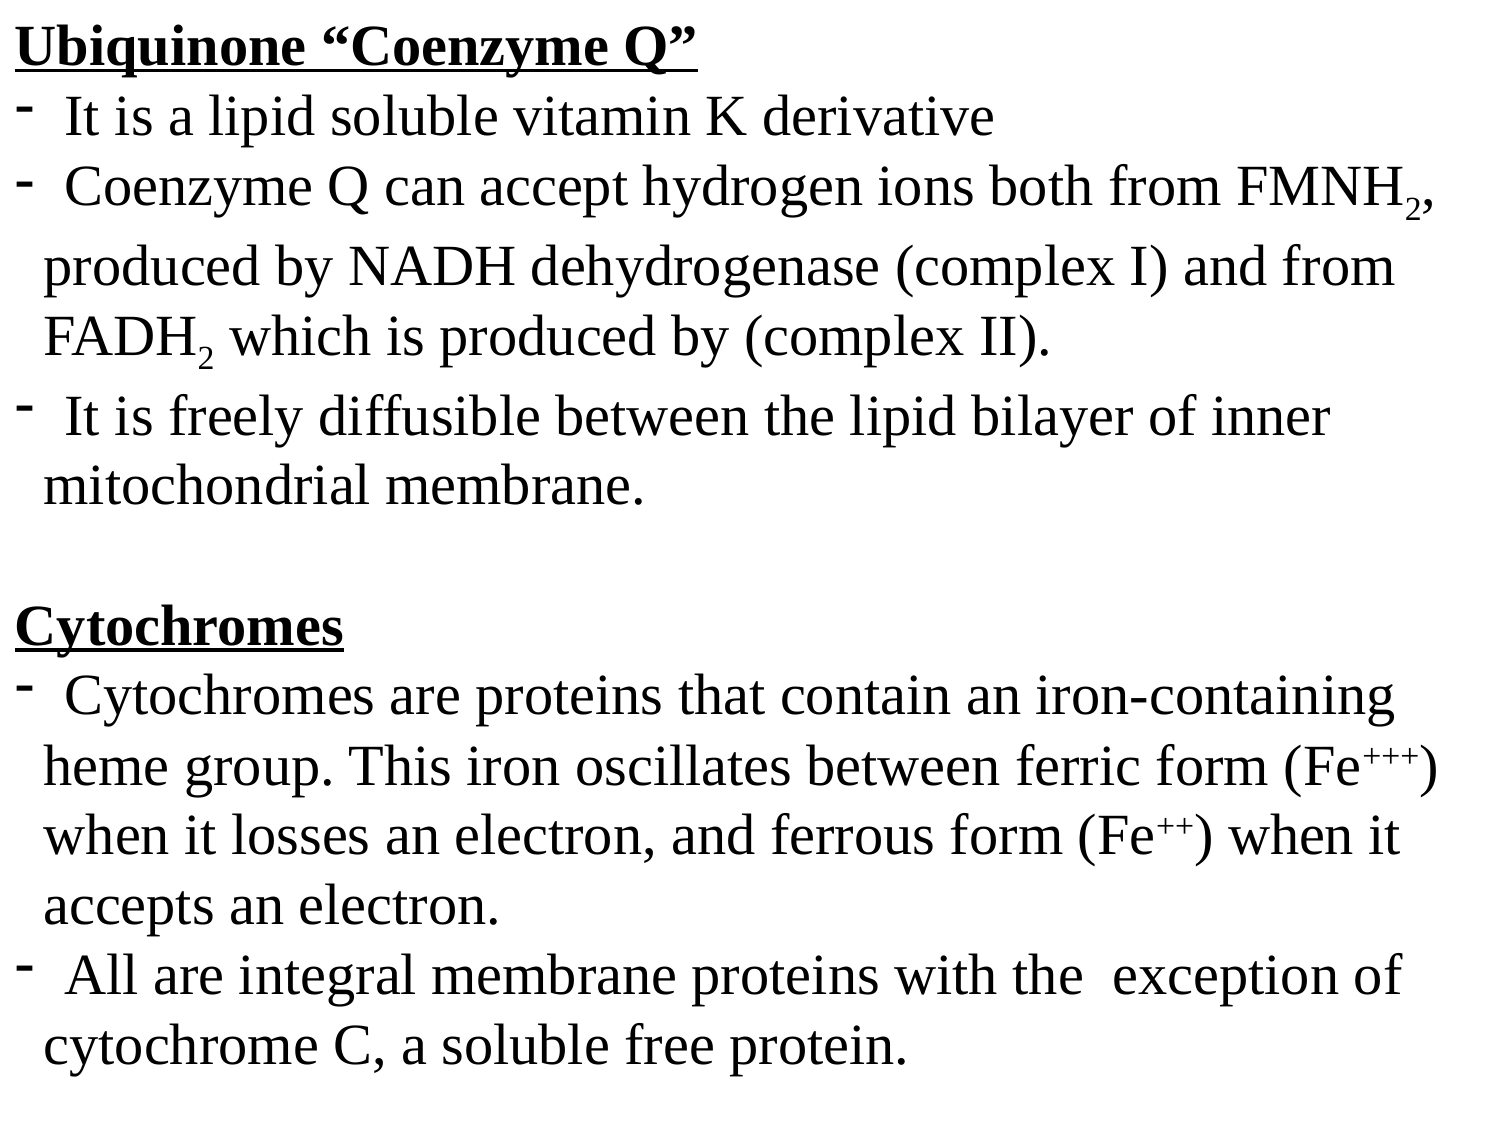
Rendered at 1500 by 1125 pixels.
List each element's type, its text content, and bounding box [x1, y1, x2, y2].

text_box Ubiquinone “Coenzyme Q” It is a lipid soluble vitamin K derivative Coenzyme Q can accept hydrogen ions both from FMNH2, produced by NADH dehydrogenase (complex I) and from FADH2 which is produced by (complex II). It is freely diffusible between the lipid bilayer of inner mitochondrial membrane. Cytochromes Cytochromes are proteins that contain an iron-containing heme group. This iron oscillates between ferric form (Fe+++) when it losses an electron, and ferrous form (Fe++) when it accepts an electron. All are integral membrane proteins with the exception of cytochrome C, a soluble free protein. [0, 0, 1500, 1084]
